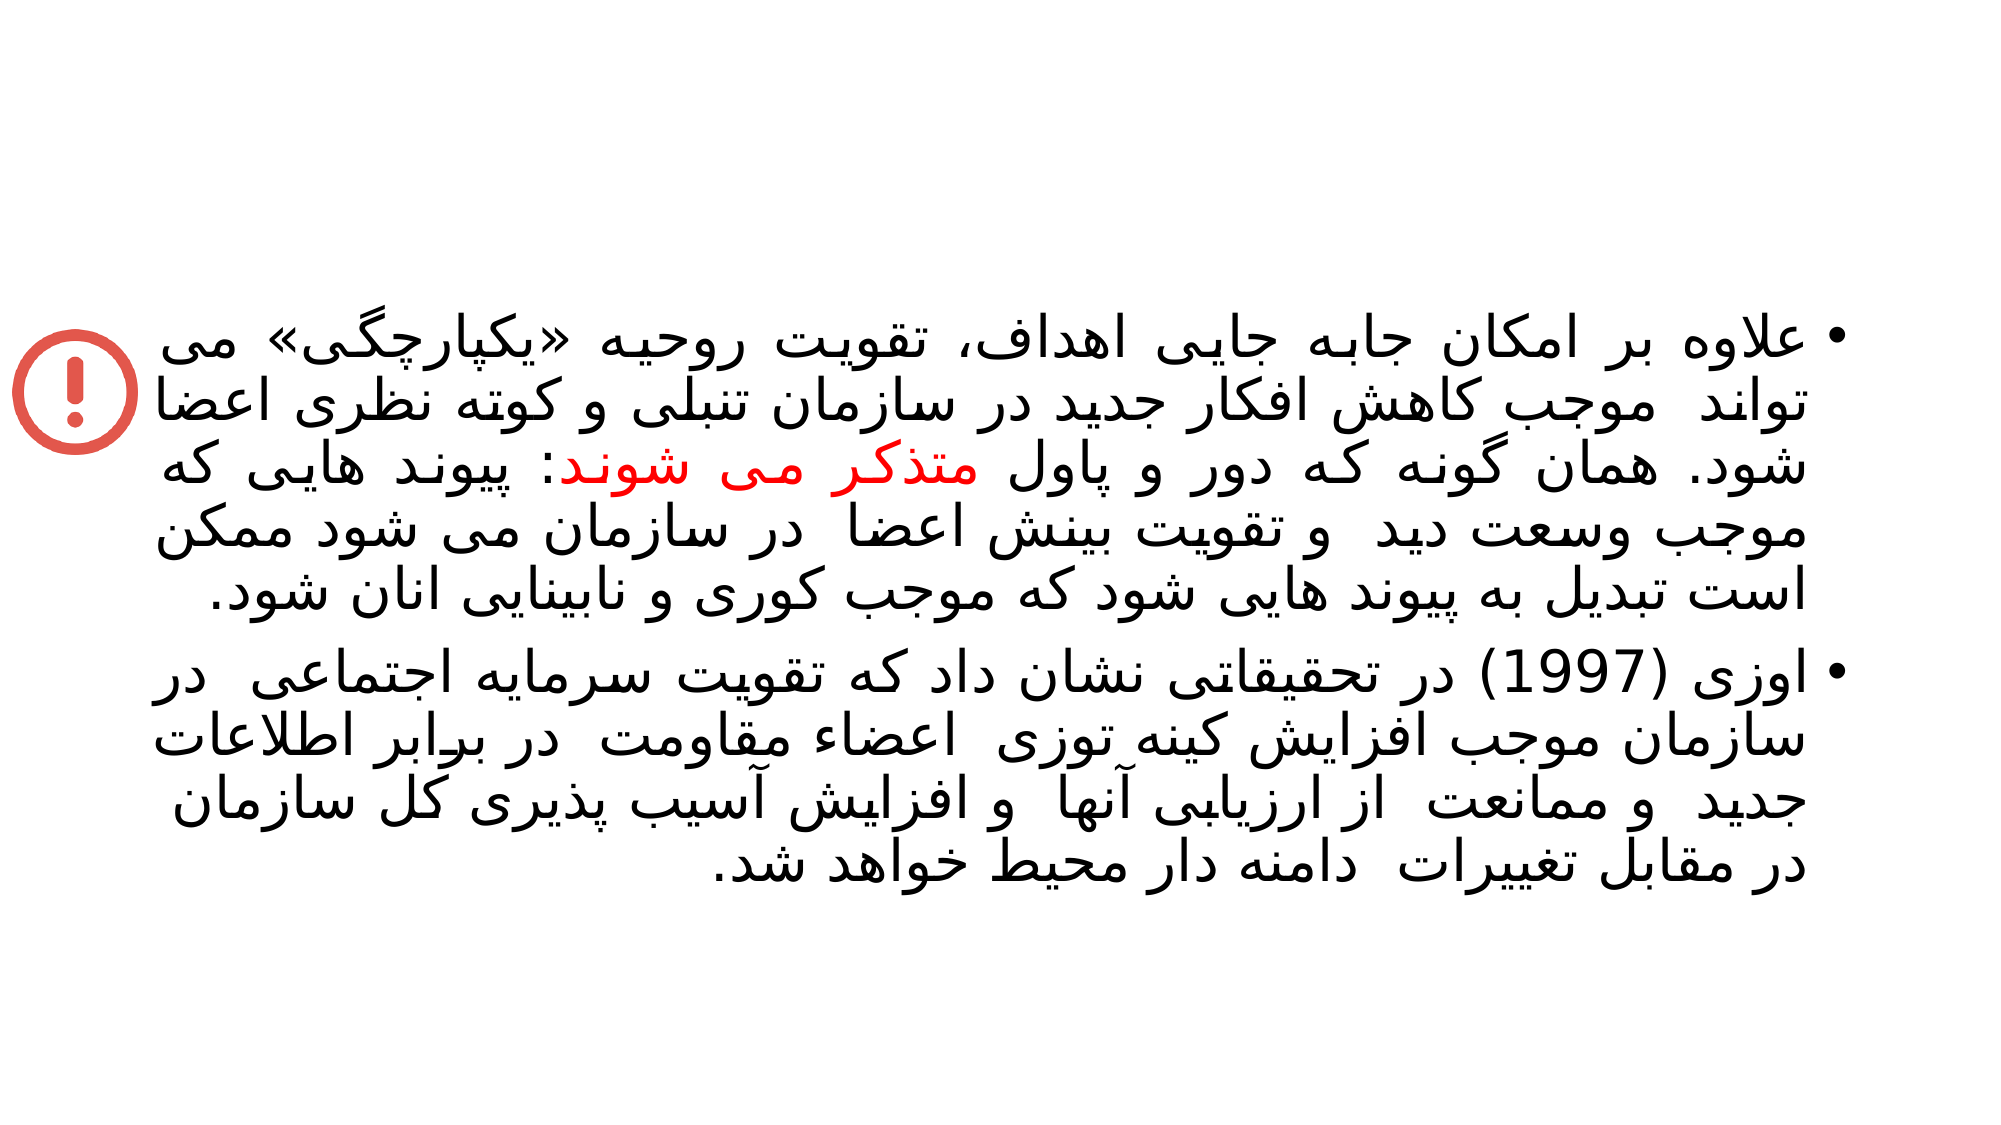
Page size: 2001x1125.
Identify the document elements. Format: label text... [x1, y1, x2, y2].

list علاوه بر امکان جابه جایی اهداف، تقویت روحیه «یکپارچگی» می تواند موجب کاهش افکار جدید در سازمان تنبلی و کوته نظری اعضا شود. همان گونه که دور و پاول متذکر می شوند: پیوند هایی که موجب وسعت دید و تقویت بینش اعضا در سازمان می شود ممکن است تبدیل به پیوند هایی شود که موجب کوری و نابینایی انان شود. اوزی (1997) در تحقیقاتی نشان داد که تقویت سرمایه اجتماعی در سازمان موجب افزایش کینه توزی اعضاء مقاومت در برابر اطلاعات جدید و ممانعت از ارزیابی آنها و افزایش آسیب پذیری کل سازمان در مقابل تغییرات دامنه دار محیط خواهد شد. [137, 299, 1863, 1014]
picture [12, 329, 138, 455]
